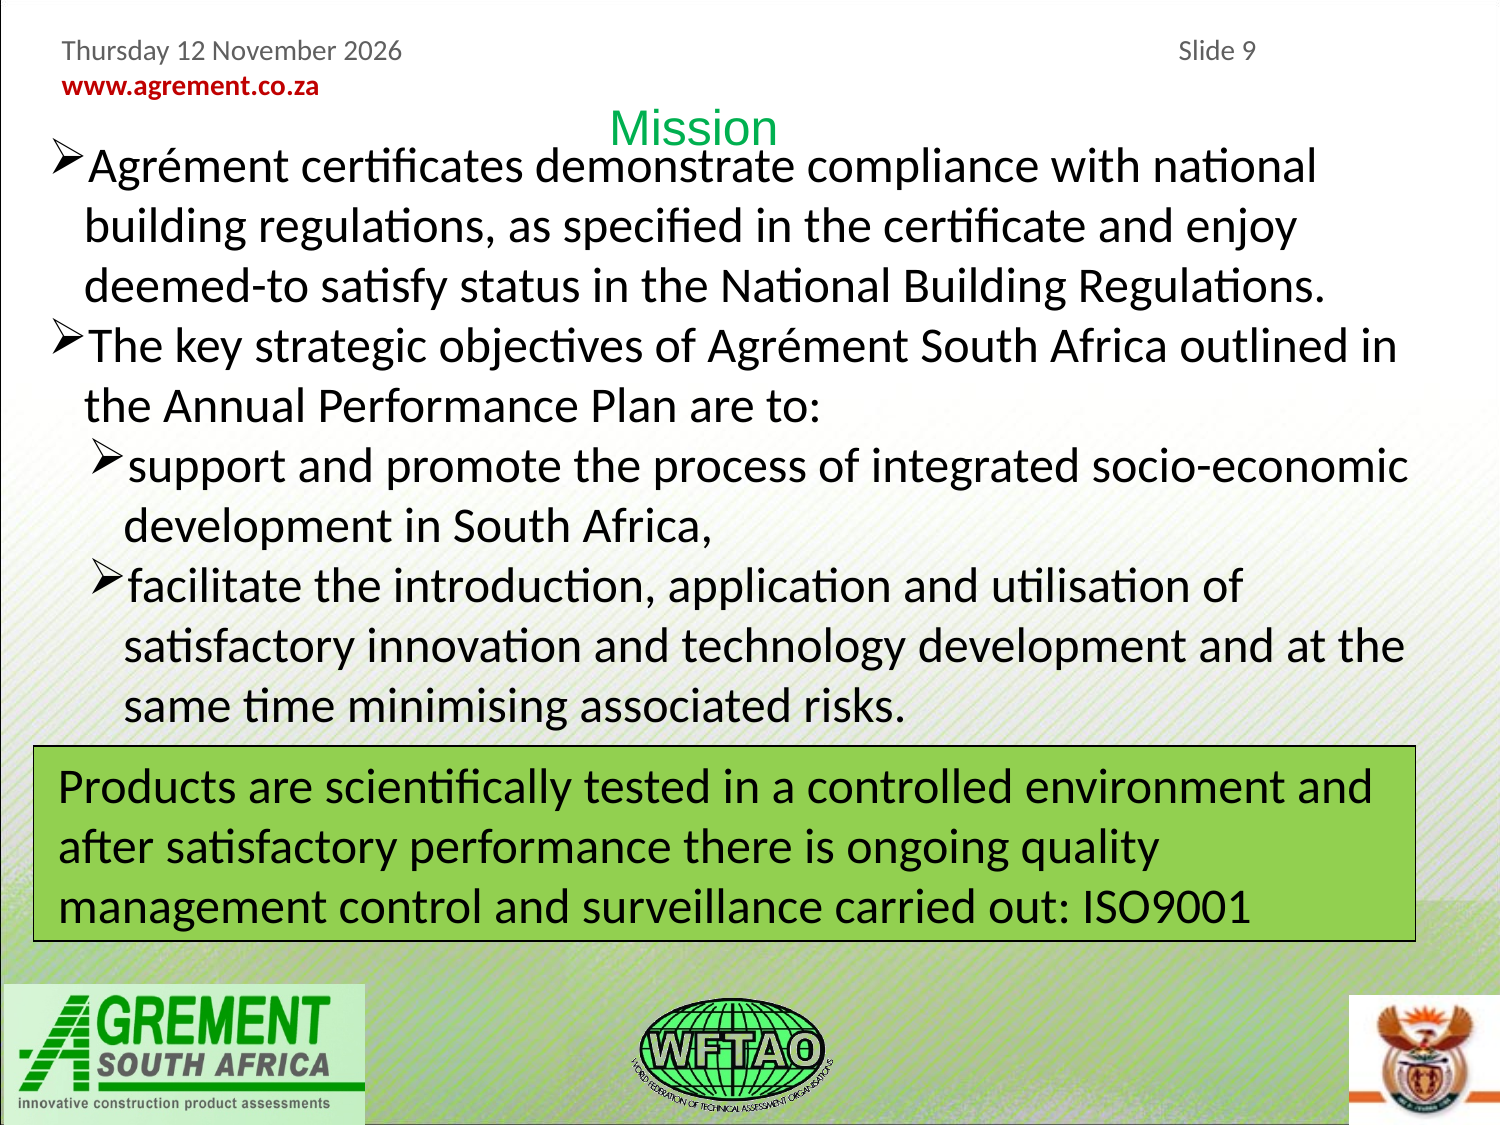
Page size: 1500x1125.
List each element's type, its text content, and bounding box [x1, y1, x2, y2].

picture [0, 0, 1500, 1125]
text_box Products are scientifically tested in a controlled environment and after satisfactory performance there is ongoing quality management control and surveillance carried out: ISO9001 [33, 746, 1416, 941]
text_box Mission [147, 90, 1235, 161]
text_box Agrément certificates demonstrate compliance with national building regulations, as specified in the certificate and enjoy deemed-to satisfy status in the National Building Regulations. The key strategic objectives of Agrément South Africa outlined in the Annual Performance Plan are to: support and promote the process of integrated socio-economic development in South Africa, facilitate the introduction, application and utilisation of satisfactory innovation and technology development and at the same time minimising associated risks. [33, 125, 1463, 741]
